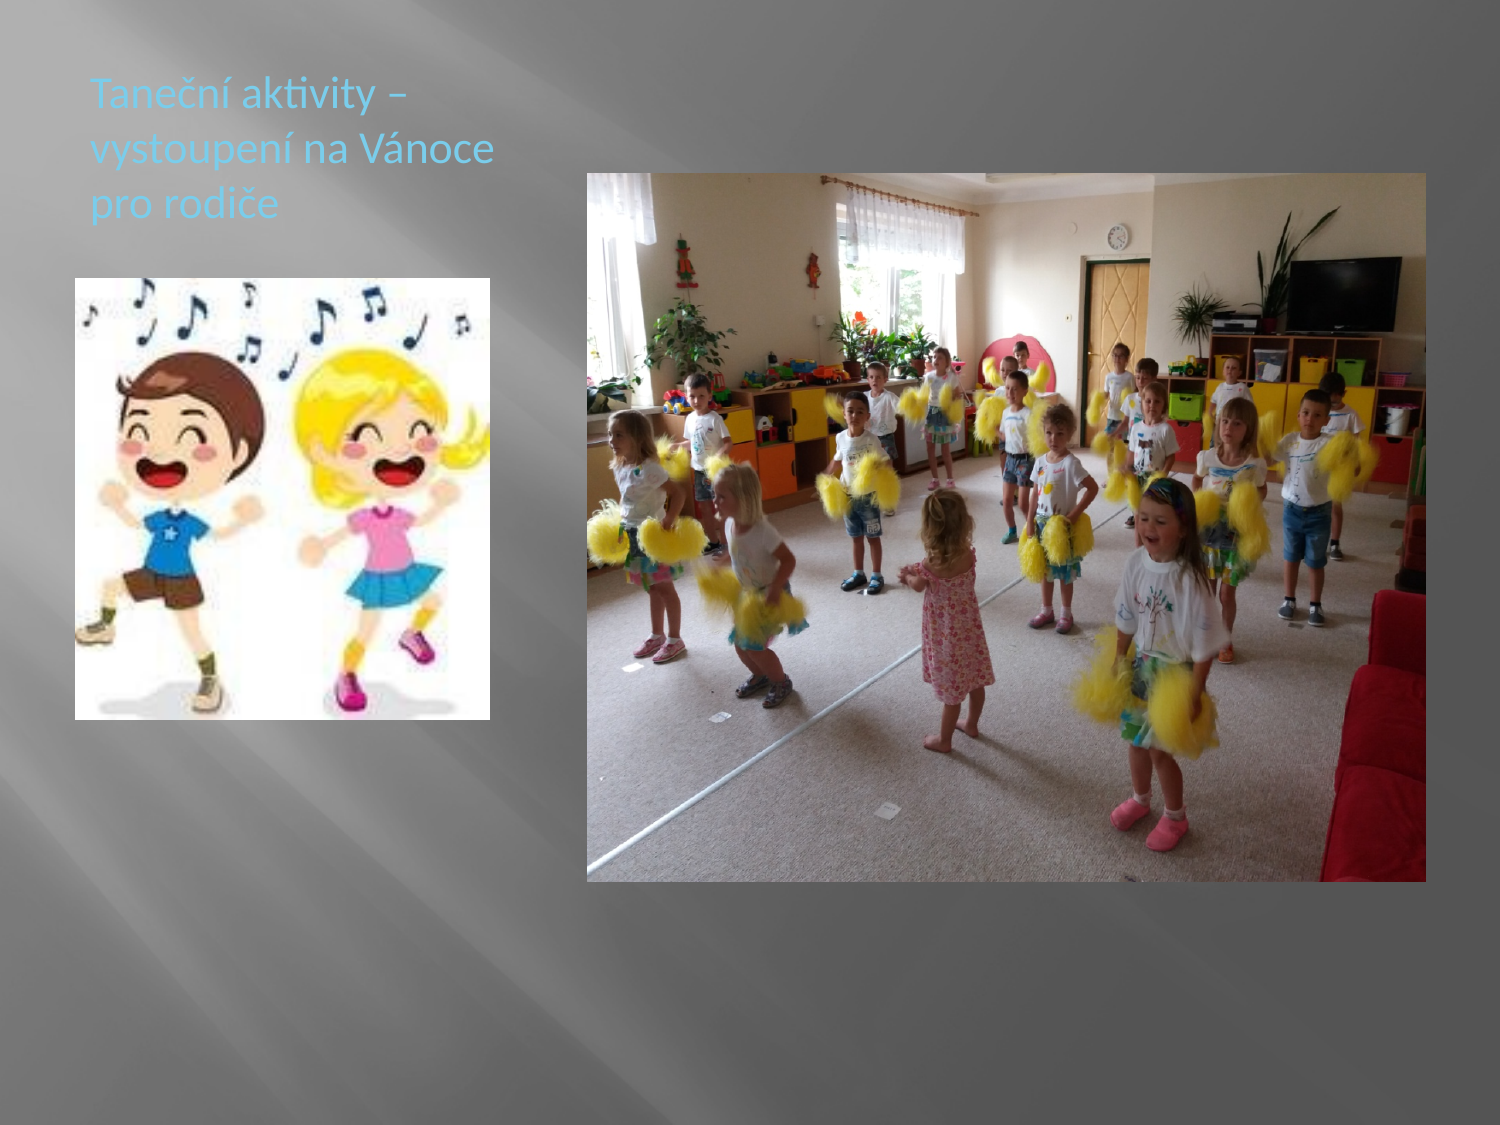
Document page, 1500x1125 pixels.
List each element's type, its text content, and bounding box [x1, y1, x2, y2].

list . [75, 249, 569, 1005]
picture [74, 278, 491, 721]
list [586, 172, 1426, 882]
title Taneční aktivity – vystoupení na Vánoce pro rodiče [75, 44, 569, 236]
